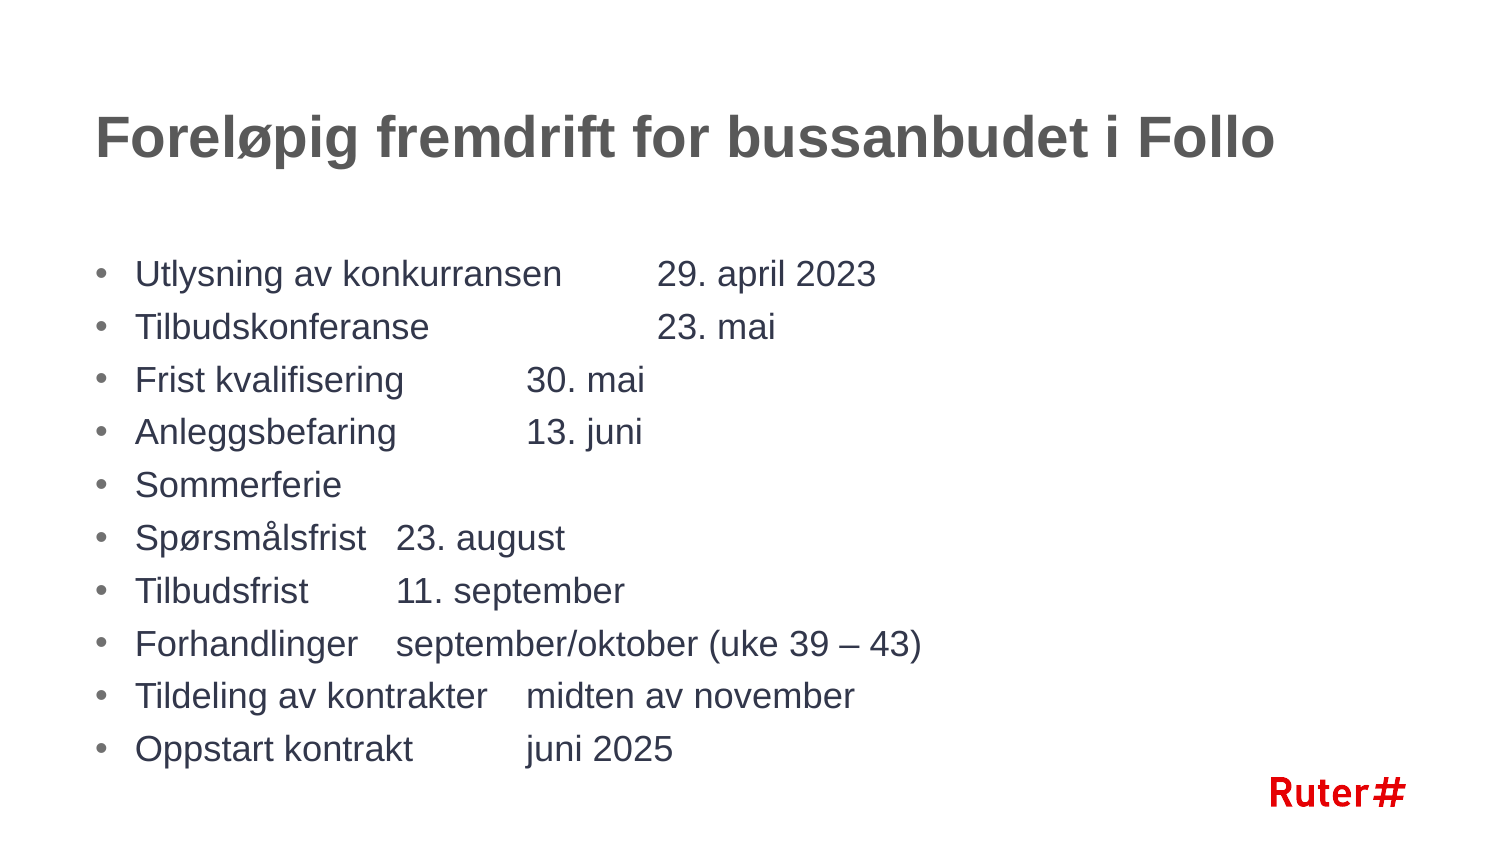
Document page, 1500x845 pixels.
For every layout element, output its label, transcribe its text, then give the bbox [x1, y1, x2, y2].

list Utlysning av konkurransen 29. april 2023 Tilbudskonferanse 23. mai Frist kvalifisering 30. mai Anleggsbefaring 13. juni Sommerferie Spørsmålsfrist 23. august Tilbudsfrist 11. september Forhandlinger september/oktober (uke 39 – 43) Tildeling av kontrakter midten av november Oppstart kontrakt juni 2025 [95, 190, 1405, 781]
title Foreløpig fremdrift for bussanbudet i Follo [95, 98, 1405, 169]
picture [1271, 777, 1406, 807]
